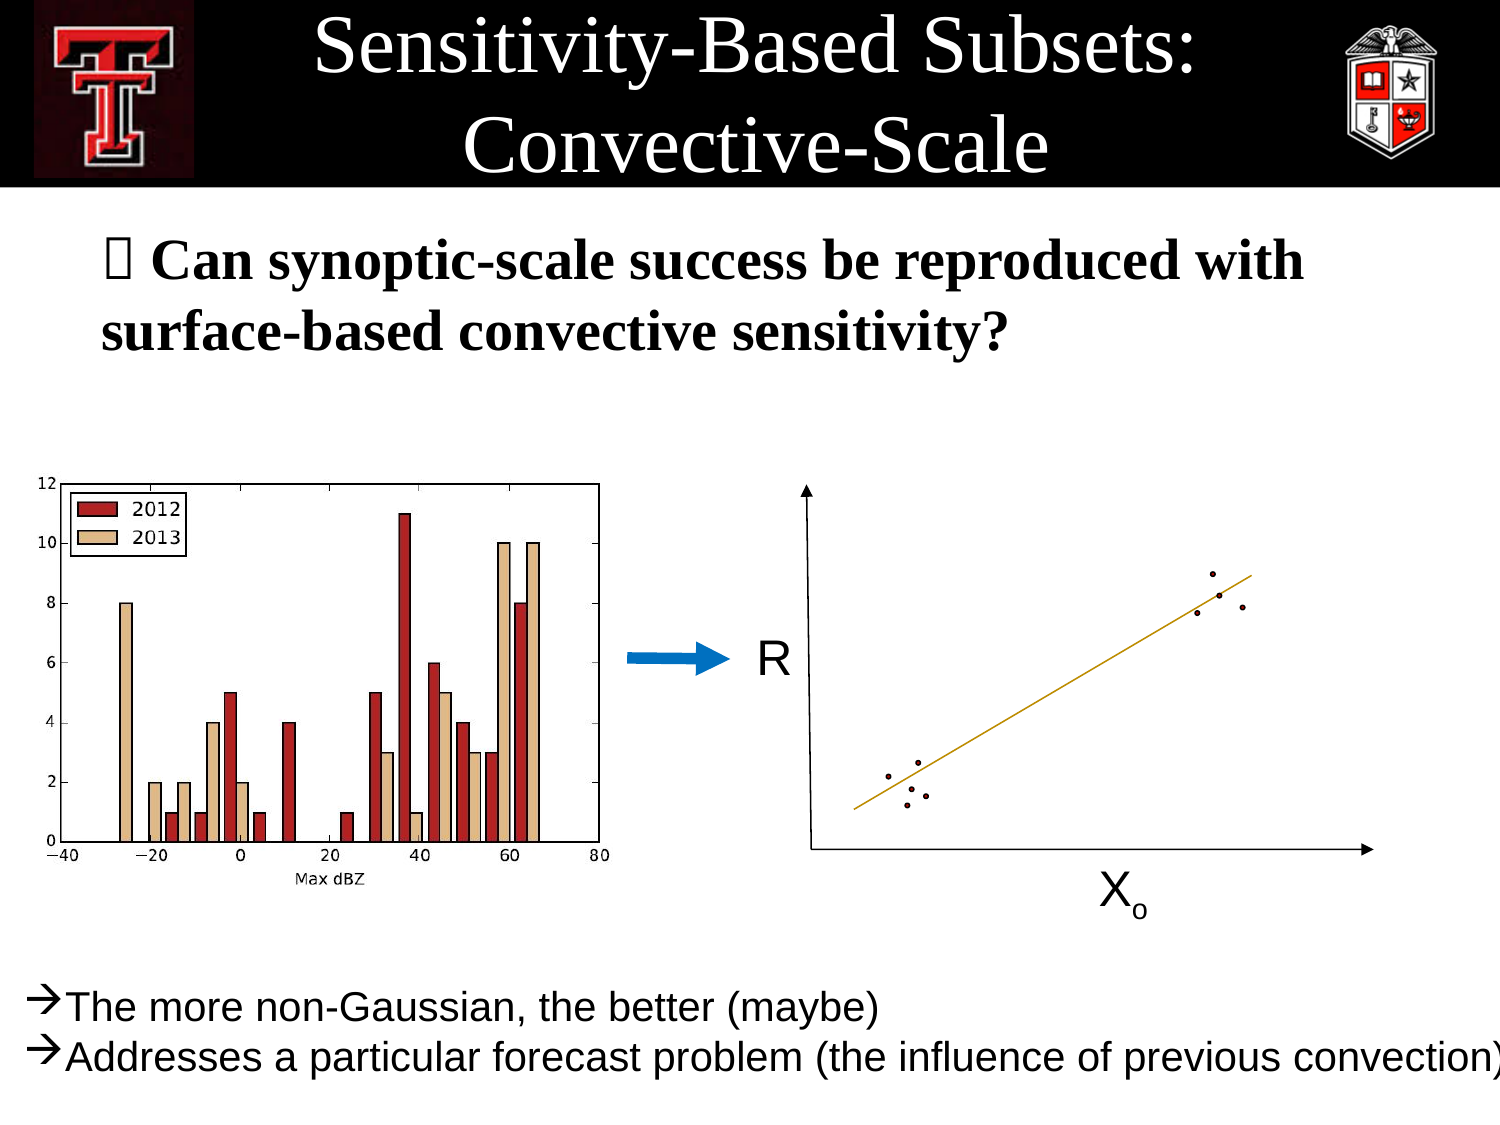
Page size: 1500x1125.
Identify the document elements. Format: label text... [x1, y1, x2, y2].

text_box  Can synoptic-scale success be reproduced with surface-based convective sensitivity? [86, 214, 1436, 957]
picture [31, 471, 614, 896]
title Sensitivity-Based Subsets: Convective-Scale [196, 0, 1334, 184]
text_box R [741, 617, 808, 693]
text_box The more non-Gaussian, the better (maybe) Addresses a particular forecast problem (the influence of previous convection) [8, 972, 1500, 1088]
text_box [627, 652, 731, 666]
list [33, 0, 195, 178]
picture [1308, 0, 1490, 187]
text_box [800, 484, 813, 850]
text_box [1172, 843, 1374, 856]
text_box Xo [1083, 849, 1172, 933]
